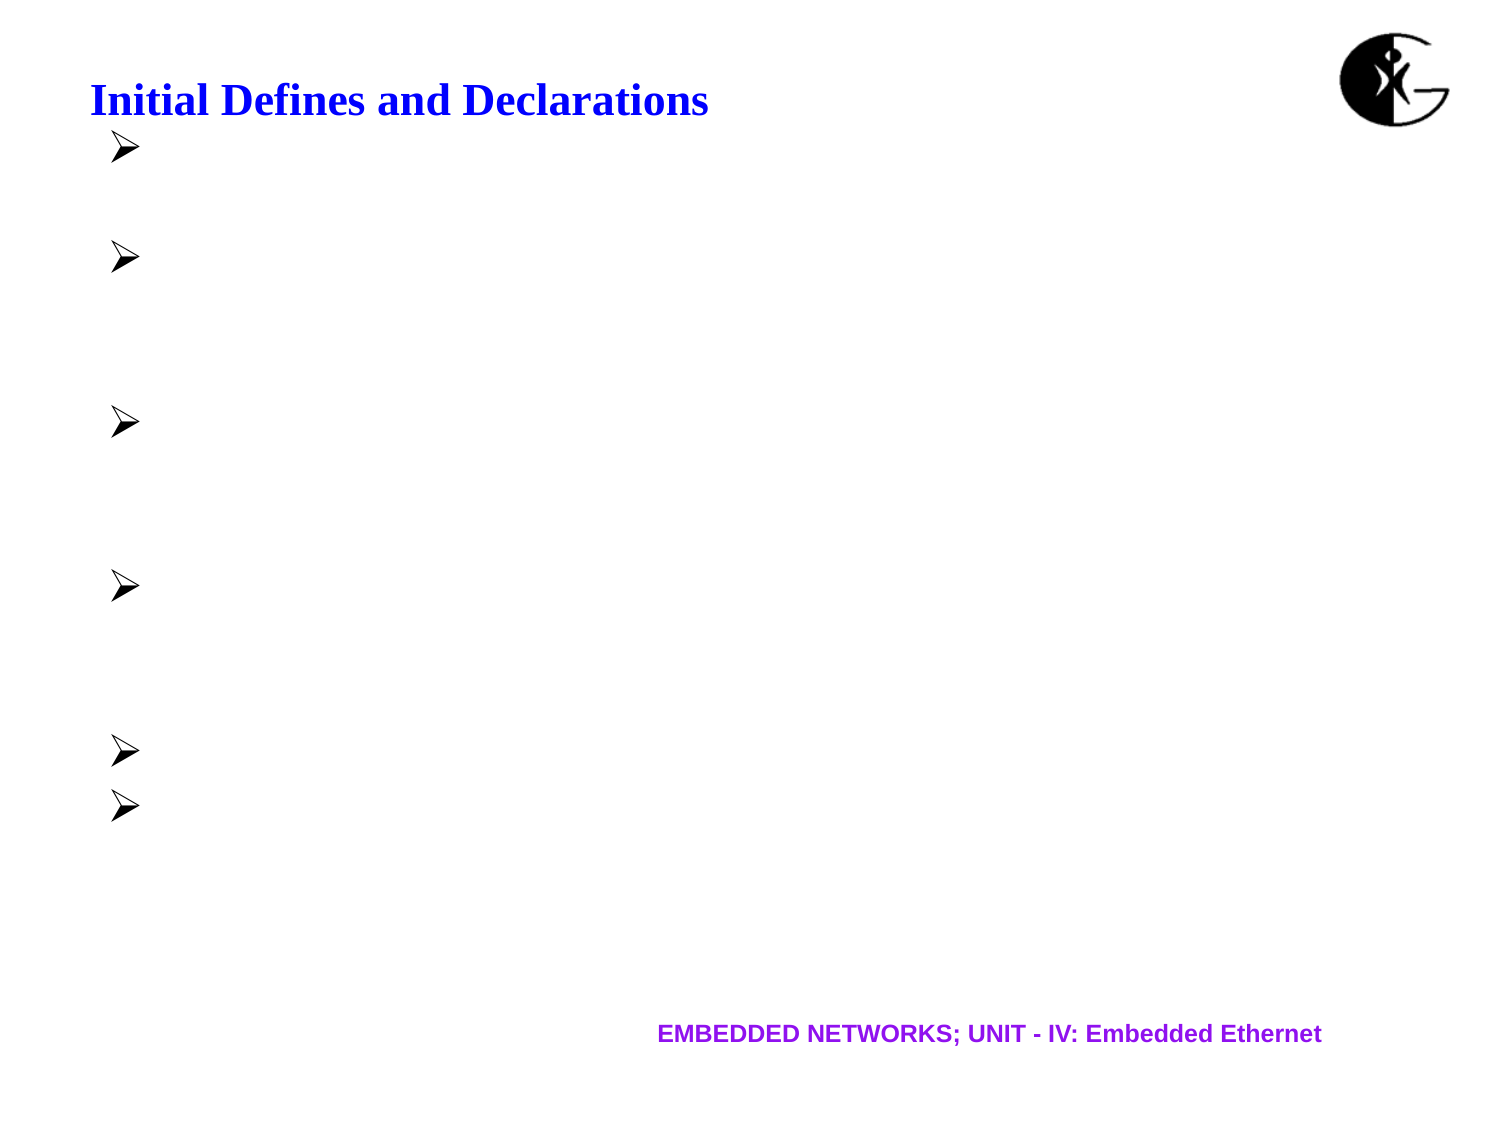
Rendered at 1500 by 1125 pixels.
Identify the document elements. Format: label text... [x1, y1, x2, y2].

picture [1324, 24, 1463, 138]
list Initial Defines and Declarations TCPCONFIG specifies a macro that sets a network configuration stored in the file tcp_config.lib. Our program must specify an appropriate macro for your system and network configuration. #define TCPCONFIG 1 Because of the need for forms support, this program uses the ServerSpec structure defined in zserver.lib, which includes support for basic forms, instead of the HttpSpec structure in http.lib. When HttpSpec is unneeded, the HTTP_NO_FLASHSPEC directive saves code space. #define HTTP_NO_FLASHSPEC The FORM_ERROR_BUF directive is required for forms. The directive reserves memory for a buffer used in form processing and must be large enough to hold the name, value, and four additional bytes for each form variable. [75, 62, 1425, 1100]
footer EMBEDDED NETWORKS; UNIT - IV: Embedded Ethernet [487, 1002, 1338, 1063]
